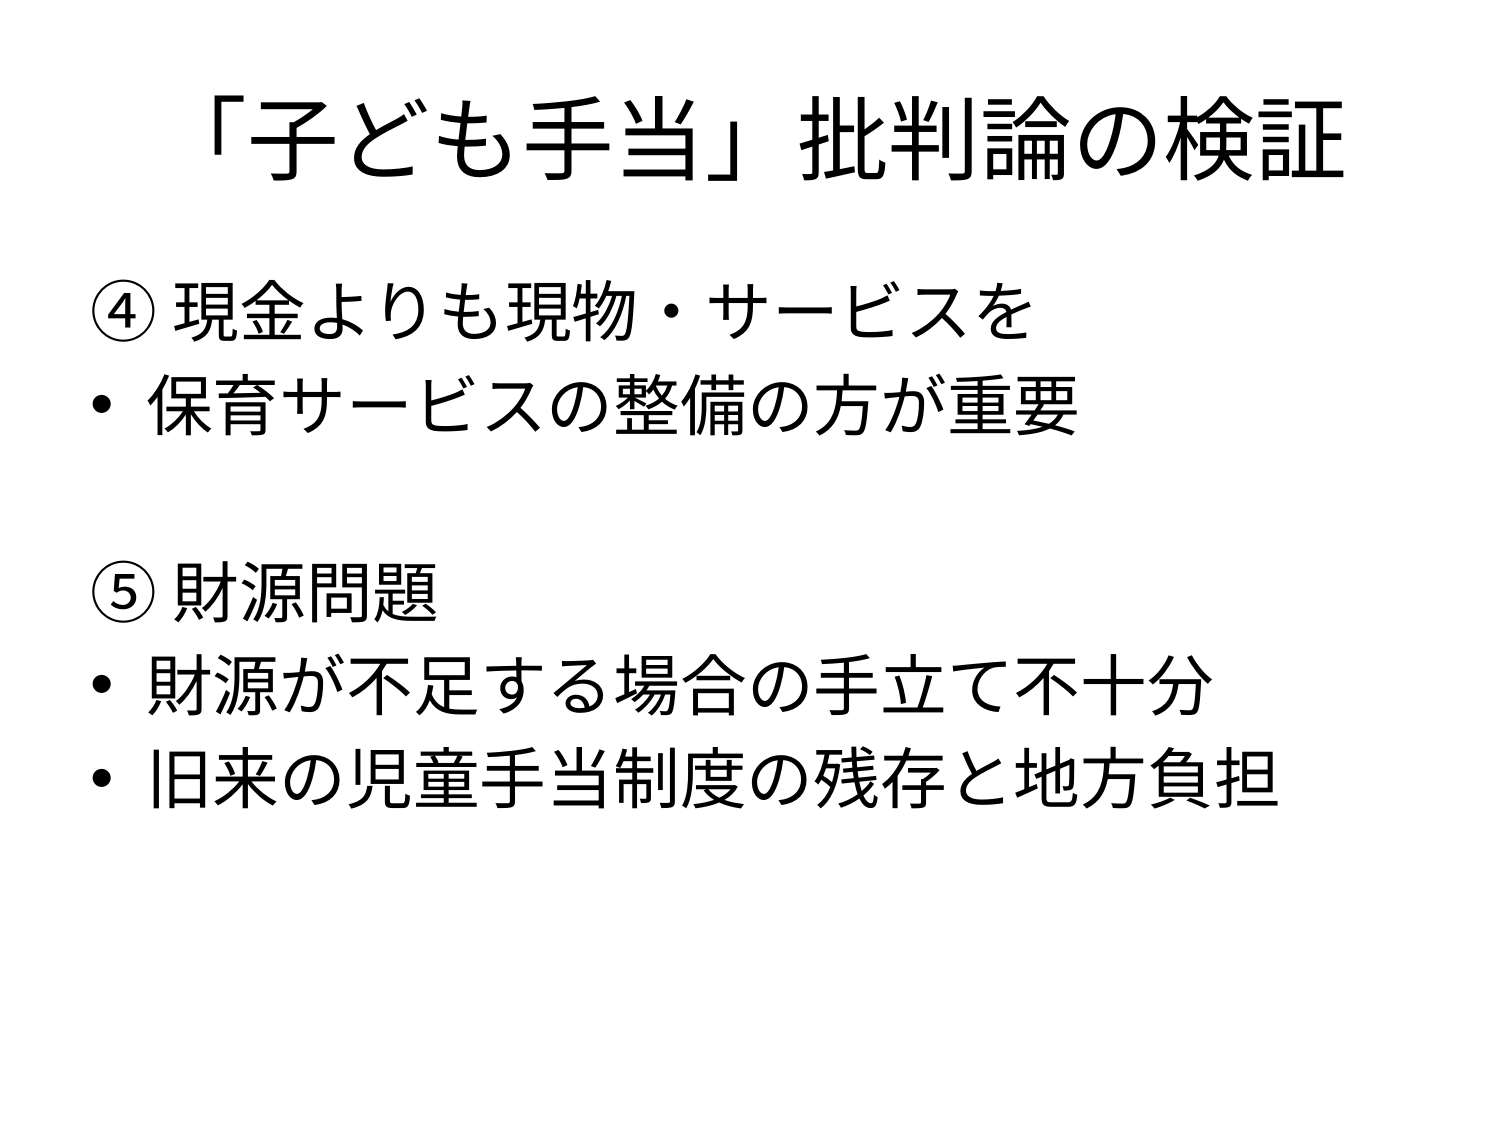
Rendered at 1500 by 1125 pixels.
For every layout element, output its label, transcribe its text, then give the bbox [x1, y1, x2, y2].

list ④現金よりも現物・サービスを 保育サービスの整備の方が重要 ⑤財源問題 財源が不足する場合の手立て不十分 旧来の児童手当制度の残存と地方負担 [74, 262, 1426, 1006]
title 「子ども手当」批判論の検証 [76, 42, 1428, 231]
